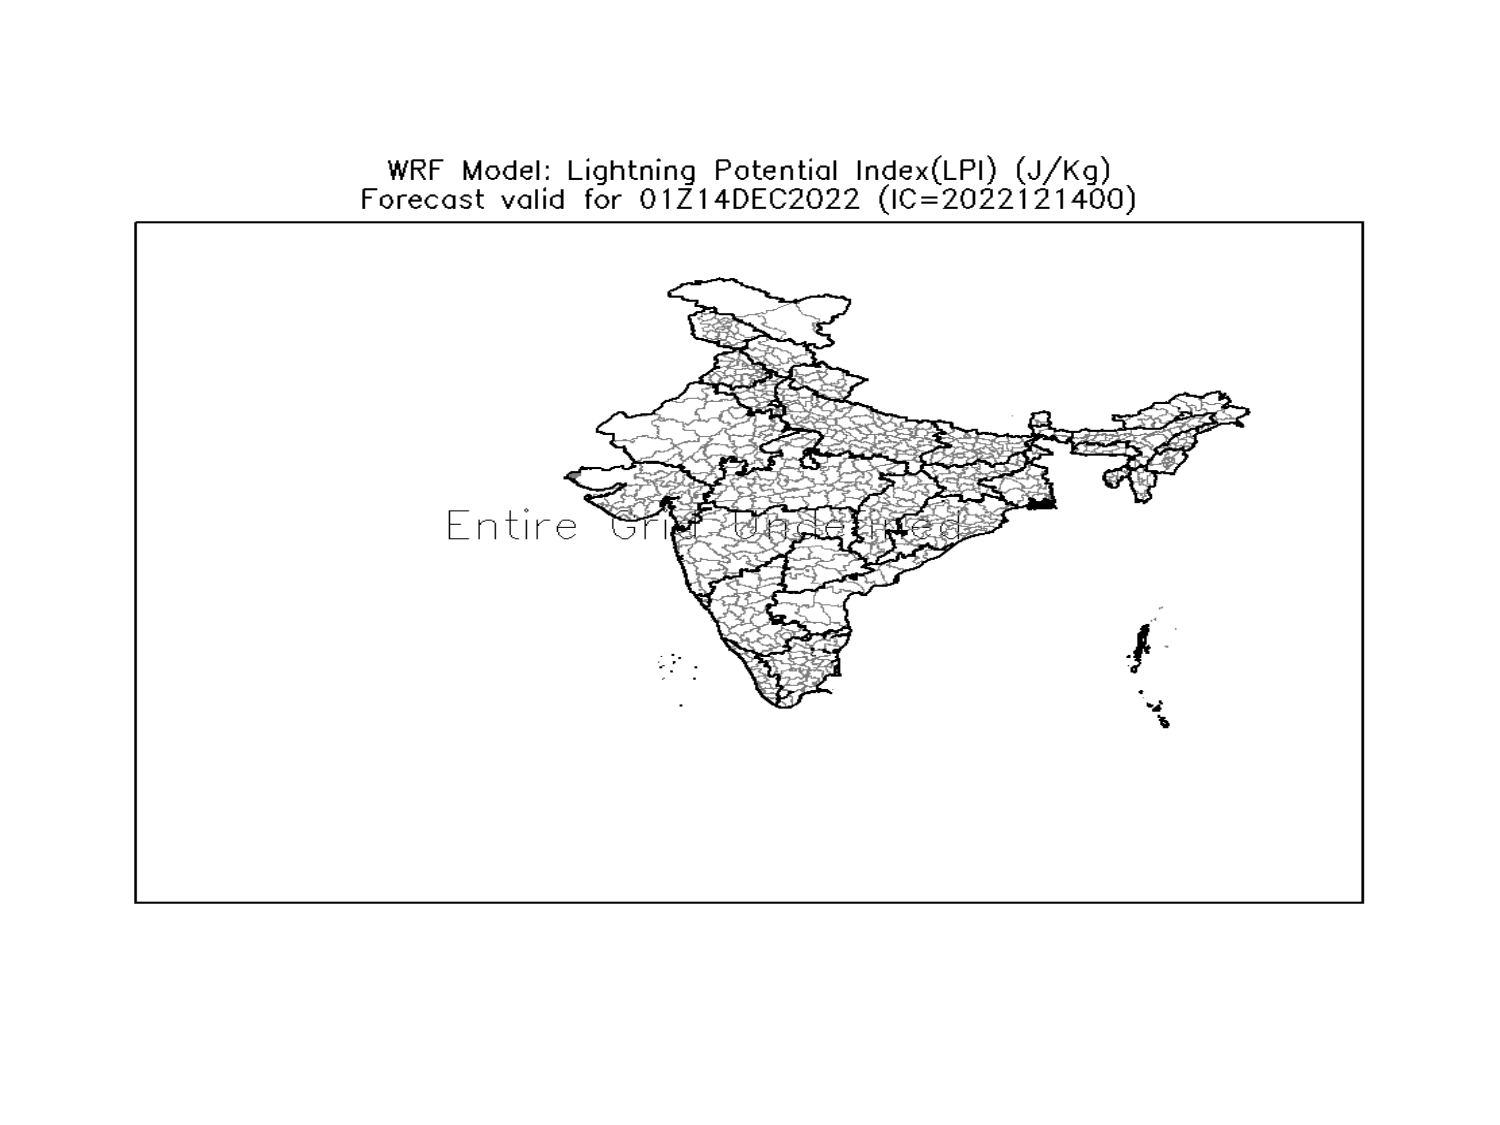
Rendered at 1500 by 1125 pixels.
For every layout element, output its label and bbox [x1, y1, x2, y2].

picture [74, 149, 1426, 976]
